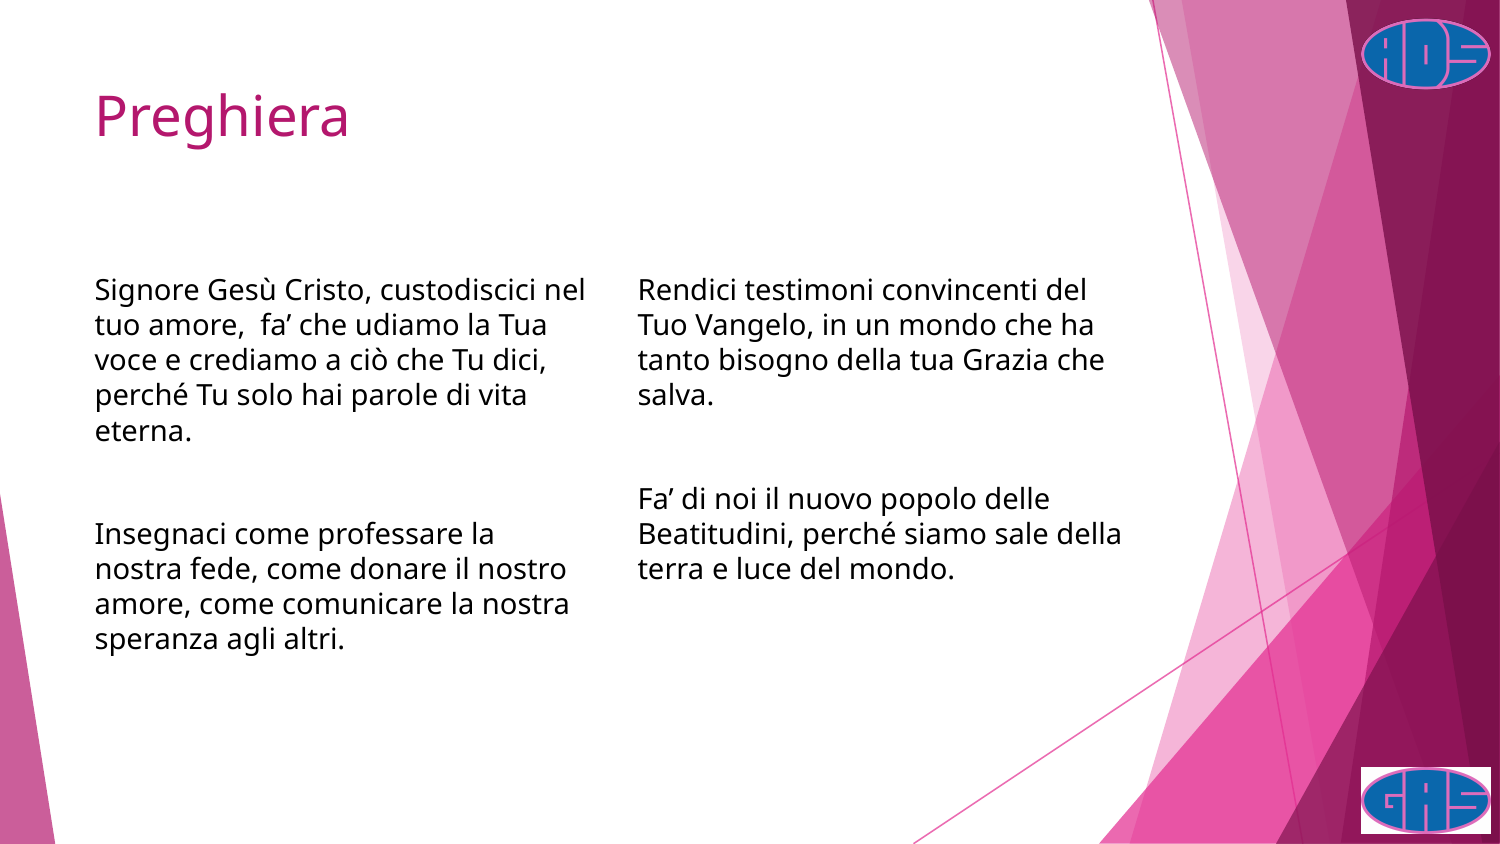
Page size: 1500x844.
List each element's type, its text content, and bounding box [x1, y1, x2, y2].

list Signore Gesù Cristo, custodiscici nel tuo amore, fa’ che udiamo la Tua voce e crediamo a ciò che Tu dici, perché Tu solo hai parole di vita eterna. Insegnaci come professare la nostra fede, come donare il nostro amore, come comunicare la nostra speranza agli altri. [83, 265, 599, 744]
picture [1360, 767, 1491, 834]
list Rendici testimoni convincenti del Tuo Vangelo, in un mondo che ha tanto bisogno della tua Grazia che salva. Fa’ di noi il nuovo popolo delle Beatitudini, perché siamo sale della terra e luce del mondo. [626, 265, 1141, 744]
picture [1360, 0, 1491, 119]
title Preghiera [83, 75, 1141, 238]
